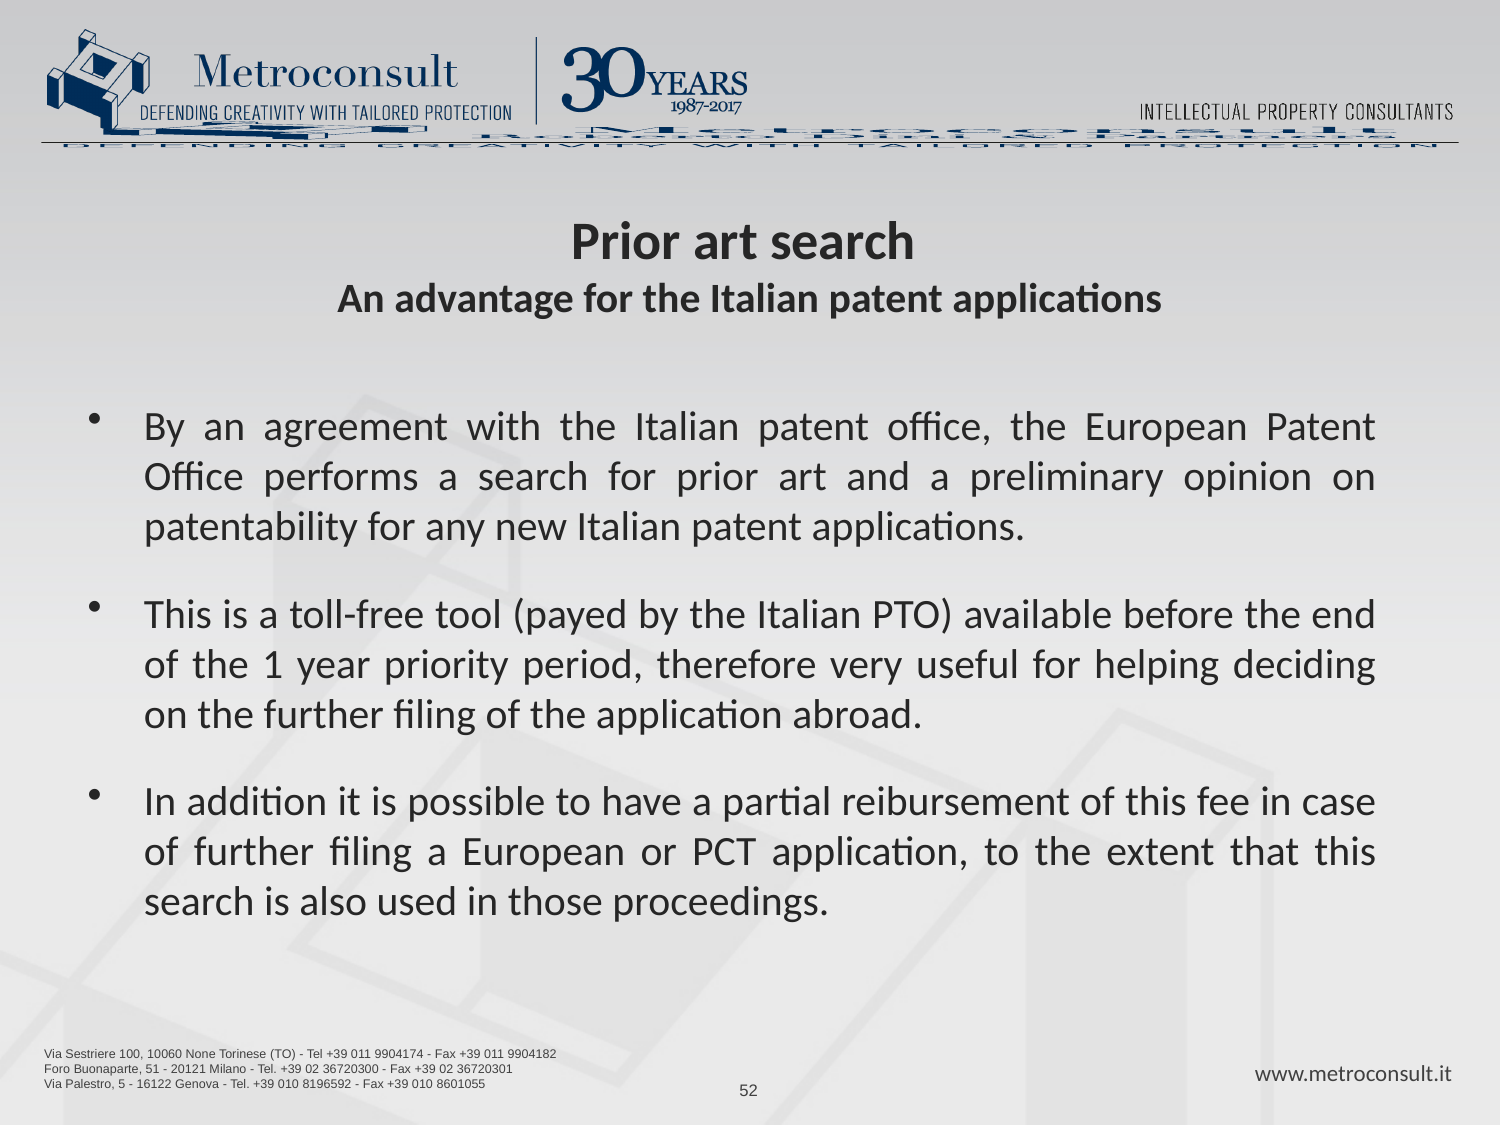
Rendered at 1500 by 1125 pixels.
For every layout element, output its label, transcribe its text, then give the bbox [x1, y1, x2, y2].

list By an agreement with the Italian patent office, the European Patent Office performs a search for prior art and a preliminary opinion on patentability for any new Italian patent applications. This is a toll-free tool (payed by the Italian PTO) available before the end of the 1 year priority period, therefore very useful for helping deciding on the further filing of the application abroad. In addition it is possible to have a partial reibursement of this fee in case of further filing a European or PCT application, to the extent that this search is also used in those proceedings. [72, 391, 1393, 926]
picture [0, 0, 1500, 1125]
title Prior art search An advantage for the Italian patent applications [159, 197, 1341, 317]
slide_number 52 [570, 1071, 927, 1107]
